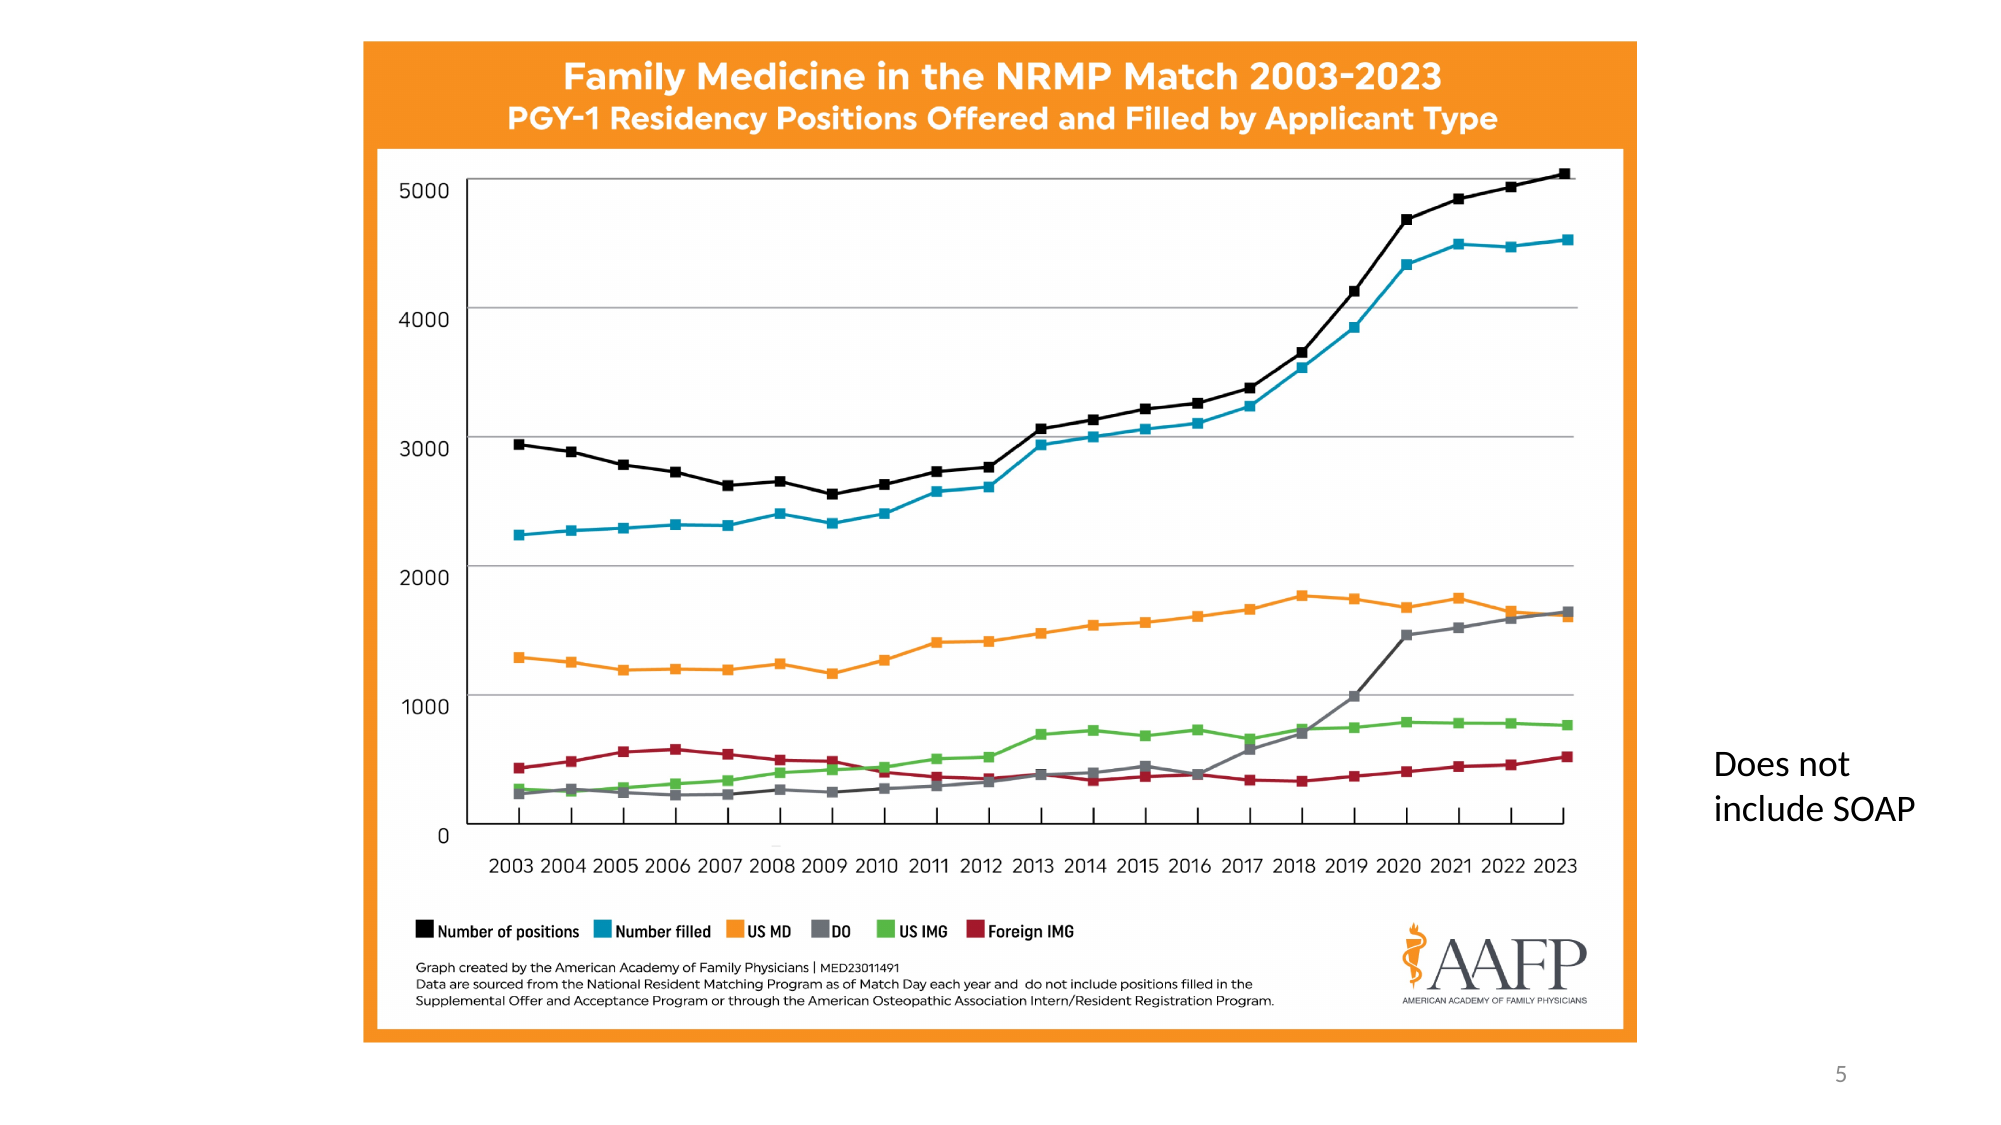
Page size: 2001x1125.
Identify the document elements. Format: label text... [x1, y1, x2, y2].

text_box Does not include SOAP [1698, 731, 1954, 837]
slide_number 5 [1412, 1042, 1863, 1103]
picture [362, 41, 1637, 1043]
